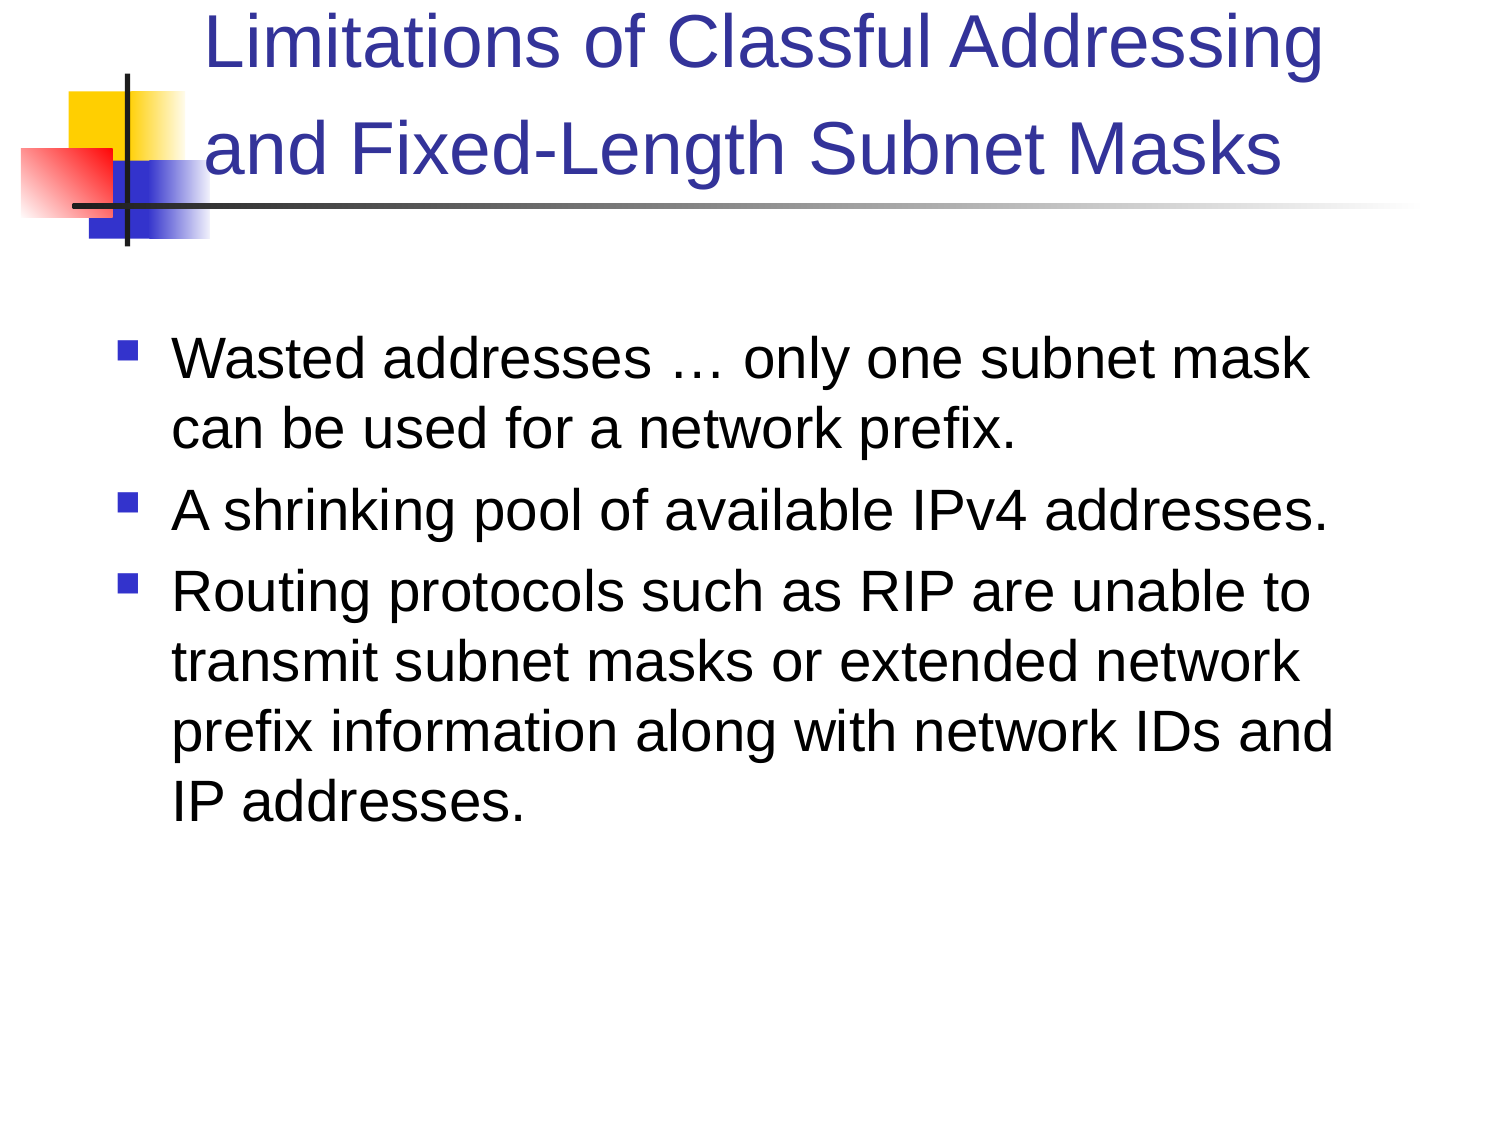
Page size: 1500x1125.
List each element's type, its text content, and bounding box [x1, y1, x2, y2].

title Limitations of Classful Addressing and Fixed-Length Subnet Masks [188, 12, 1468, 201]
list Wasted addresses … only one subnet mask can be used for a network prefix. A shrinking pool of available IPv4 addresses. Routing protocols such as RIP are unable to transmit subnet masks or extended network prefix information along with network IDs and IP addresses. [99, 312, 1376, 988]
